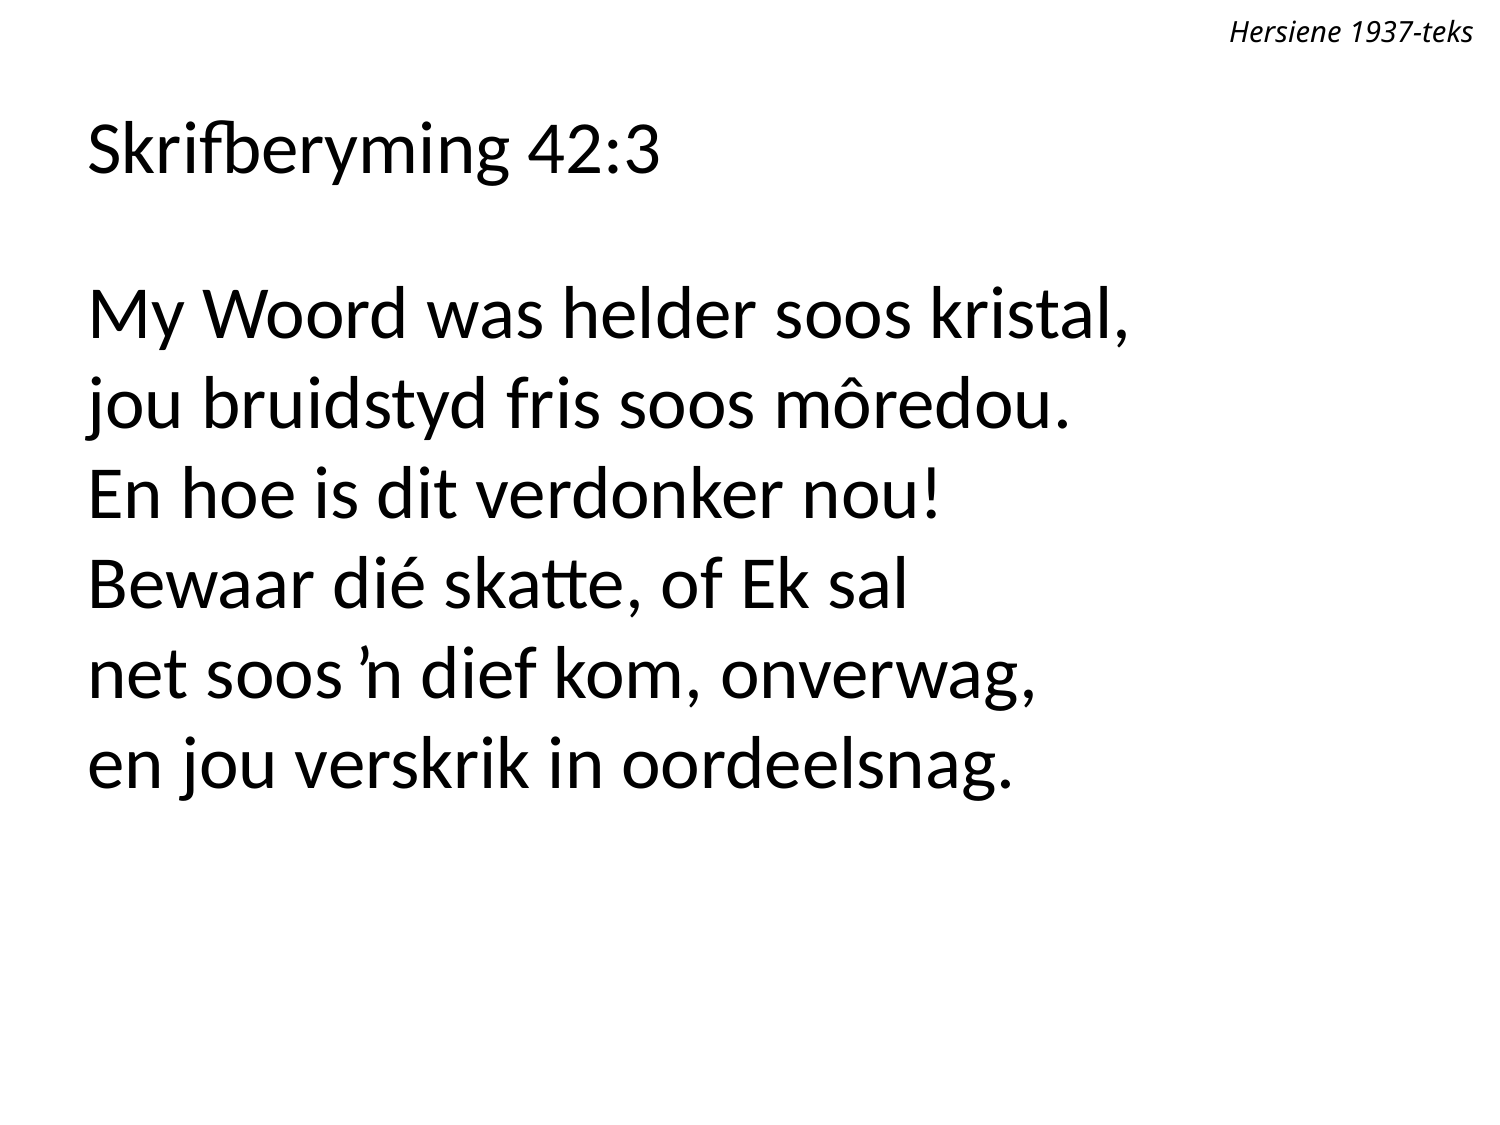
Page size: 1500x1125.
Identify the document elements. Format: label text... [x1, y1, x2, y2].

text_box Hersiene 1937-teks [1214, 5, 1489, 56]
text_box Skrifberyming 42:3 My Woord was helder soos kristal, jou bruidstyd fris soos môredou. En hoe is dit verdonker nou! Bewaar dié skatte, of Ek sal net soos ŉ dief kom, onverwag, en jou verskrik in oordeelsnag. [72, 105, 1473, 811]
